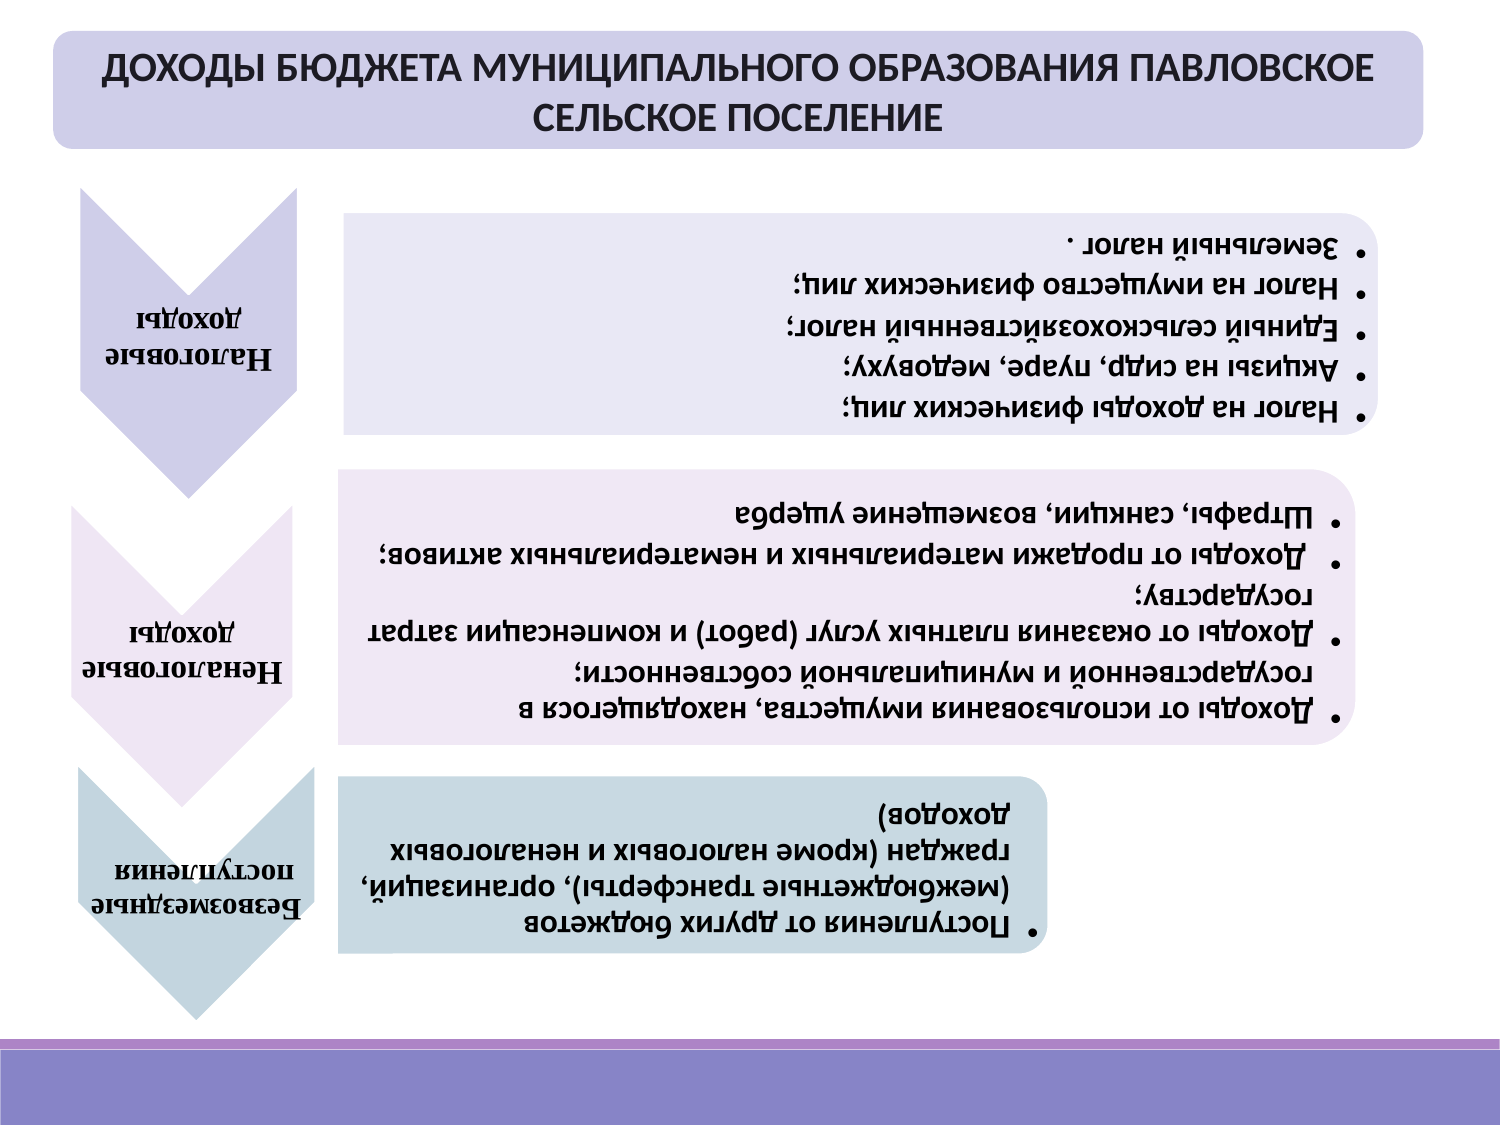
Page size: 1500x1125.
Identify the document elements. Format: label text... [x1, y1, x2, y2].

text_box ДОХОДЫ БЮДЖЕТА МУНИЦИПАЛЬНОГО ОБРАЗОВАНИЯ ПАВЛОВСКОЕ СЕЛЬСКОЕ ПОСЕЛЕНИЕ [51, 29, 1425, 151]
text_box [52, 183, 1401, 1060]
